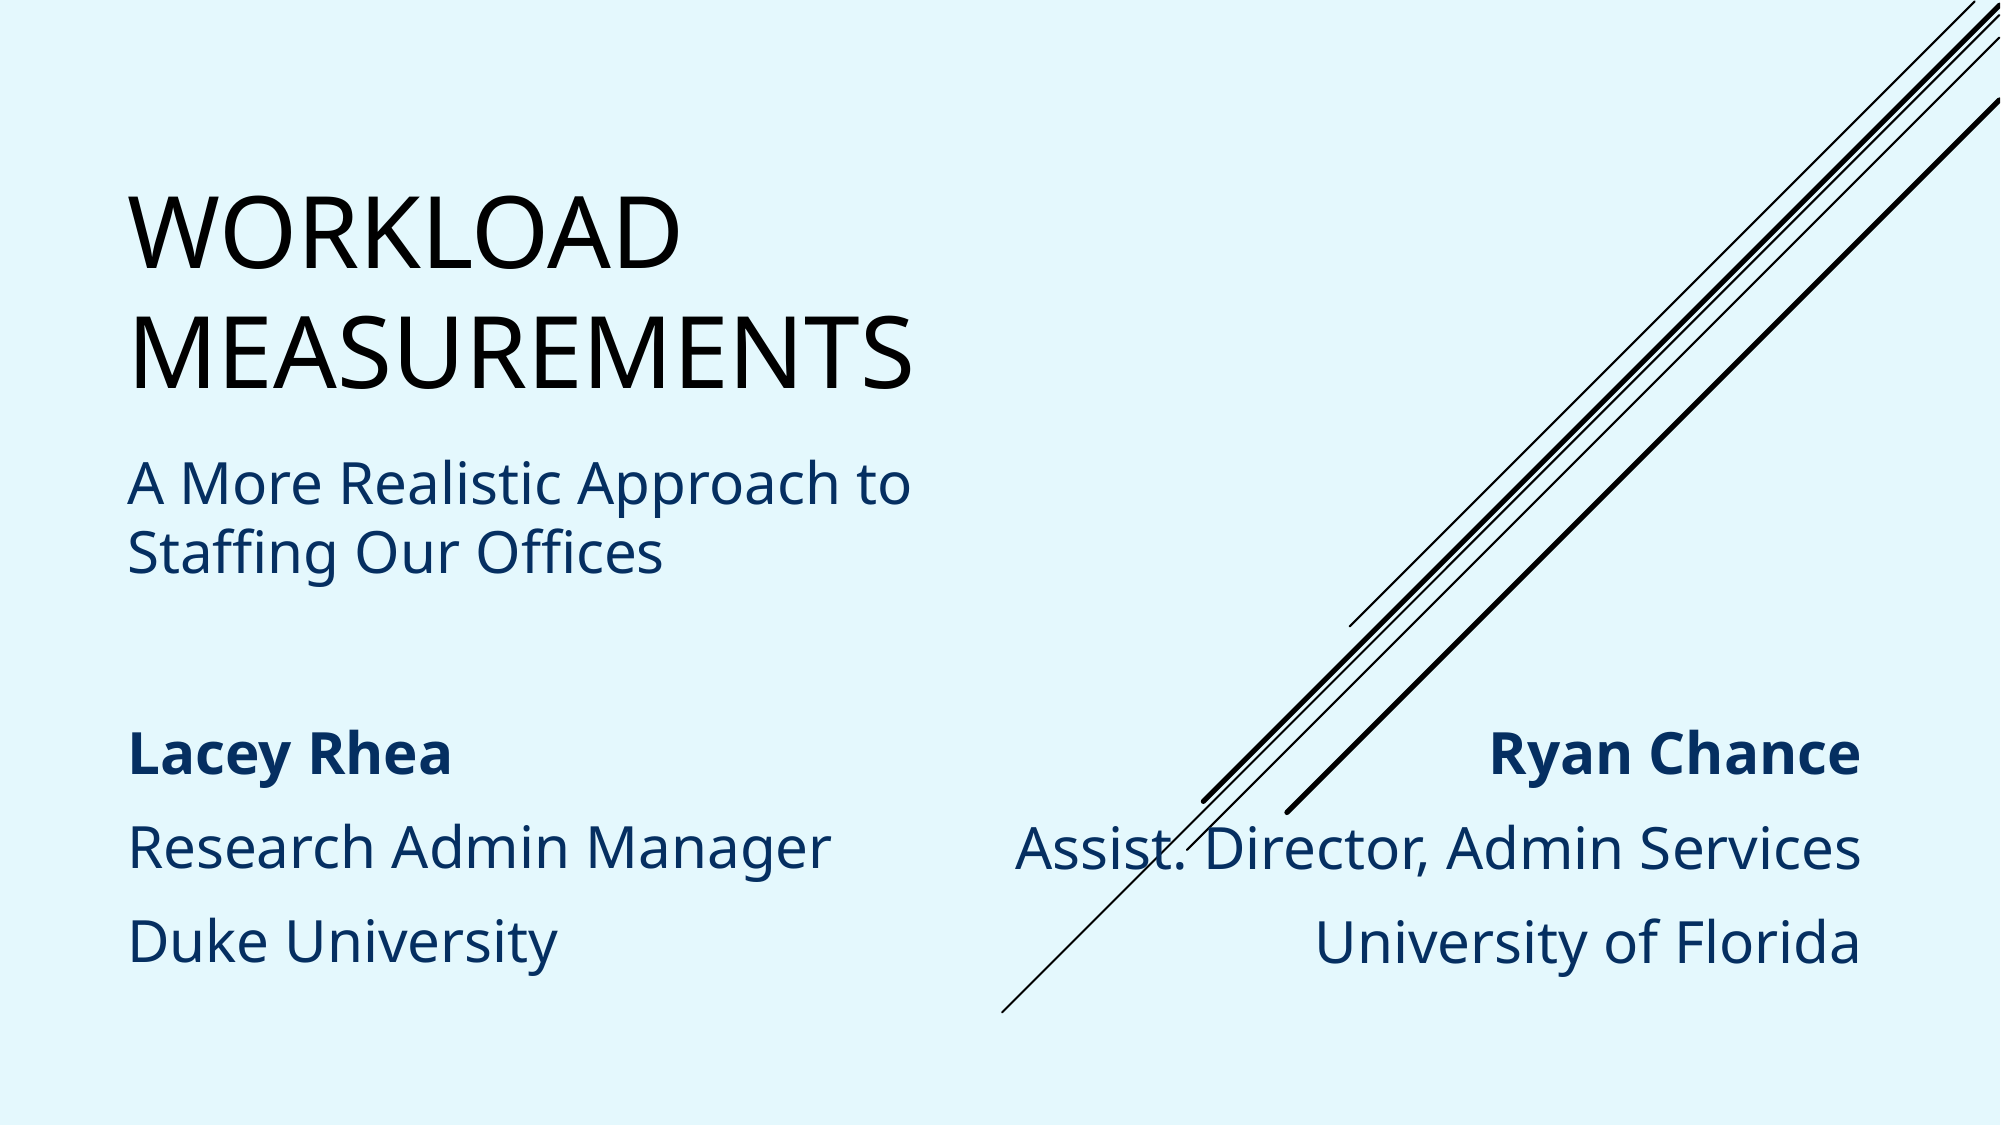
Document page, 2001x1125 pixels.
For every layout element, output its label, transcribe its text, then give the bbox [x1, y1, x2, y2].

title Workload Measurements [112, 112, 1382, 416]
text_box Lacey Rhea Research Admin Manager Duke University [112, 709, 1056, 1013]
subtitle A More Realistic Approach to Staffing Our Offices [112, 438, 1085, 619]
text_box Ryan Chance Assist. Director, Admin Services University of Florida [958, 709, 1878, 960]
